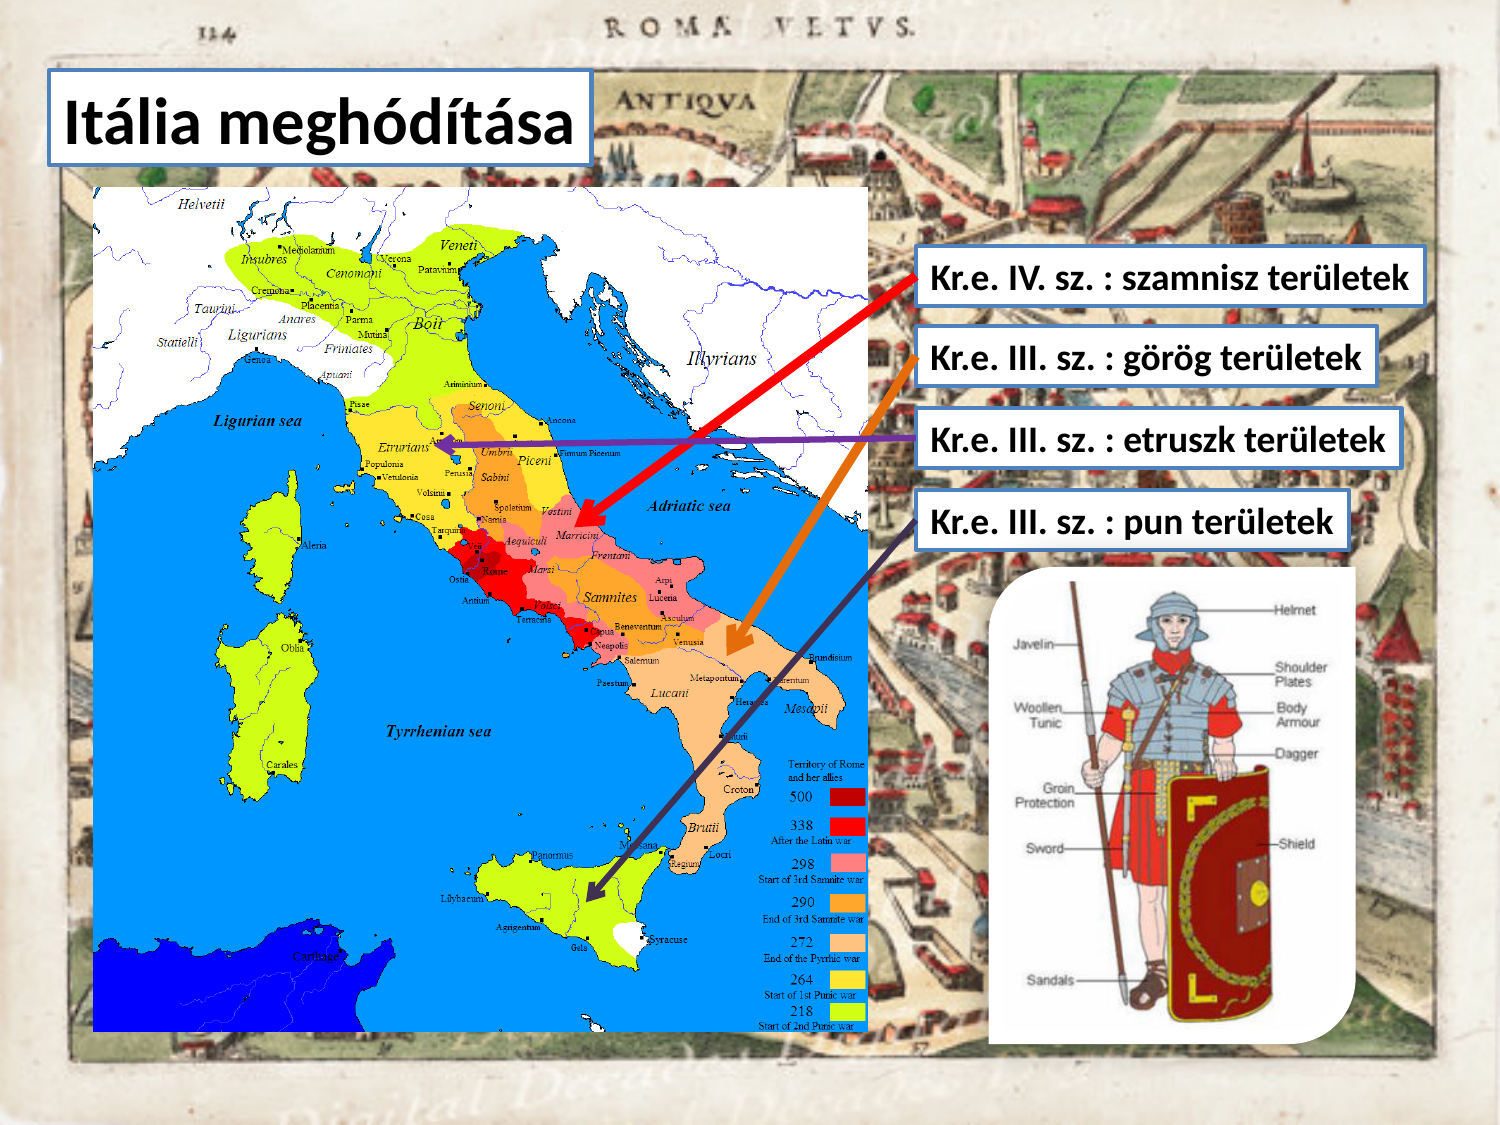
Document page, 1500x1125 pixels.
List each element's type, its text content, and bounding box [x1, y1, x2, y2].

text_box Itália meghódítása [47, 68, 594, 167]
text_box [726, 356, 915, 437]
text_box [726, 452, 915, 520]
text_box Kr.e. III. sz. : etruszk területek [919, 406, 1404, 470]
text_box Kr.e. IV. sz. : szamnisz területek [914, 244, 1427, 308]
picture [0, 0, 1500, 1125]
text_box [585, 520, 915, 903]
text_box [573, 276, 915, 436]
text_box Kr.e. III. sz. : görög területek [919, 324, 1379, 388]
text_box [433, 438, 915, 446]
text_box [573, 454, 721, 528]
text_box Kr.e. III. sz. : pun területek [919, 488, 1351, 552]
